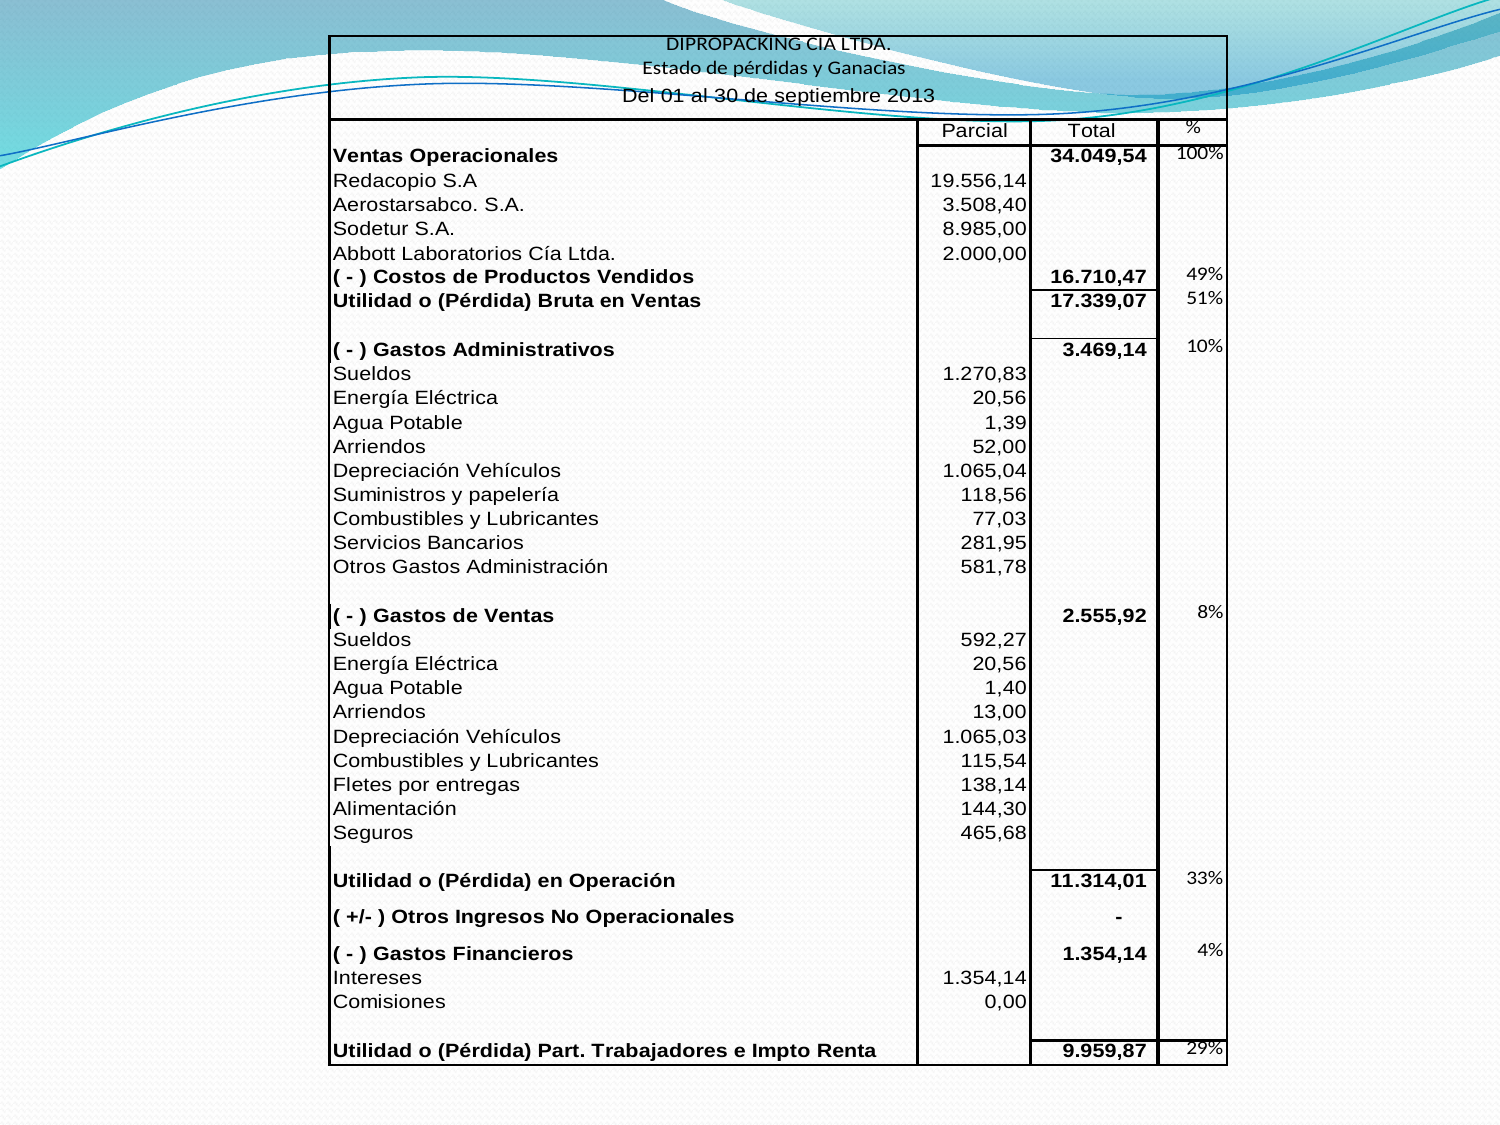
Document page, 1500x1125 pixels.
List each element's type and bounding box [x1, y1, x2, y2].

picture [327, 34, 1229, 1067]
